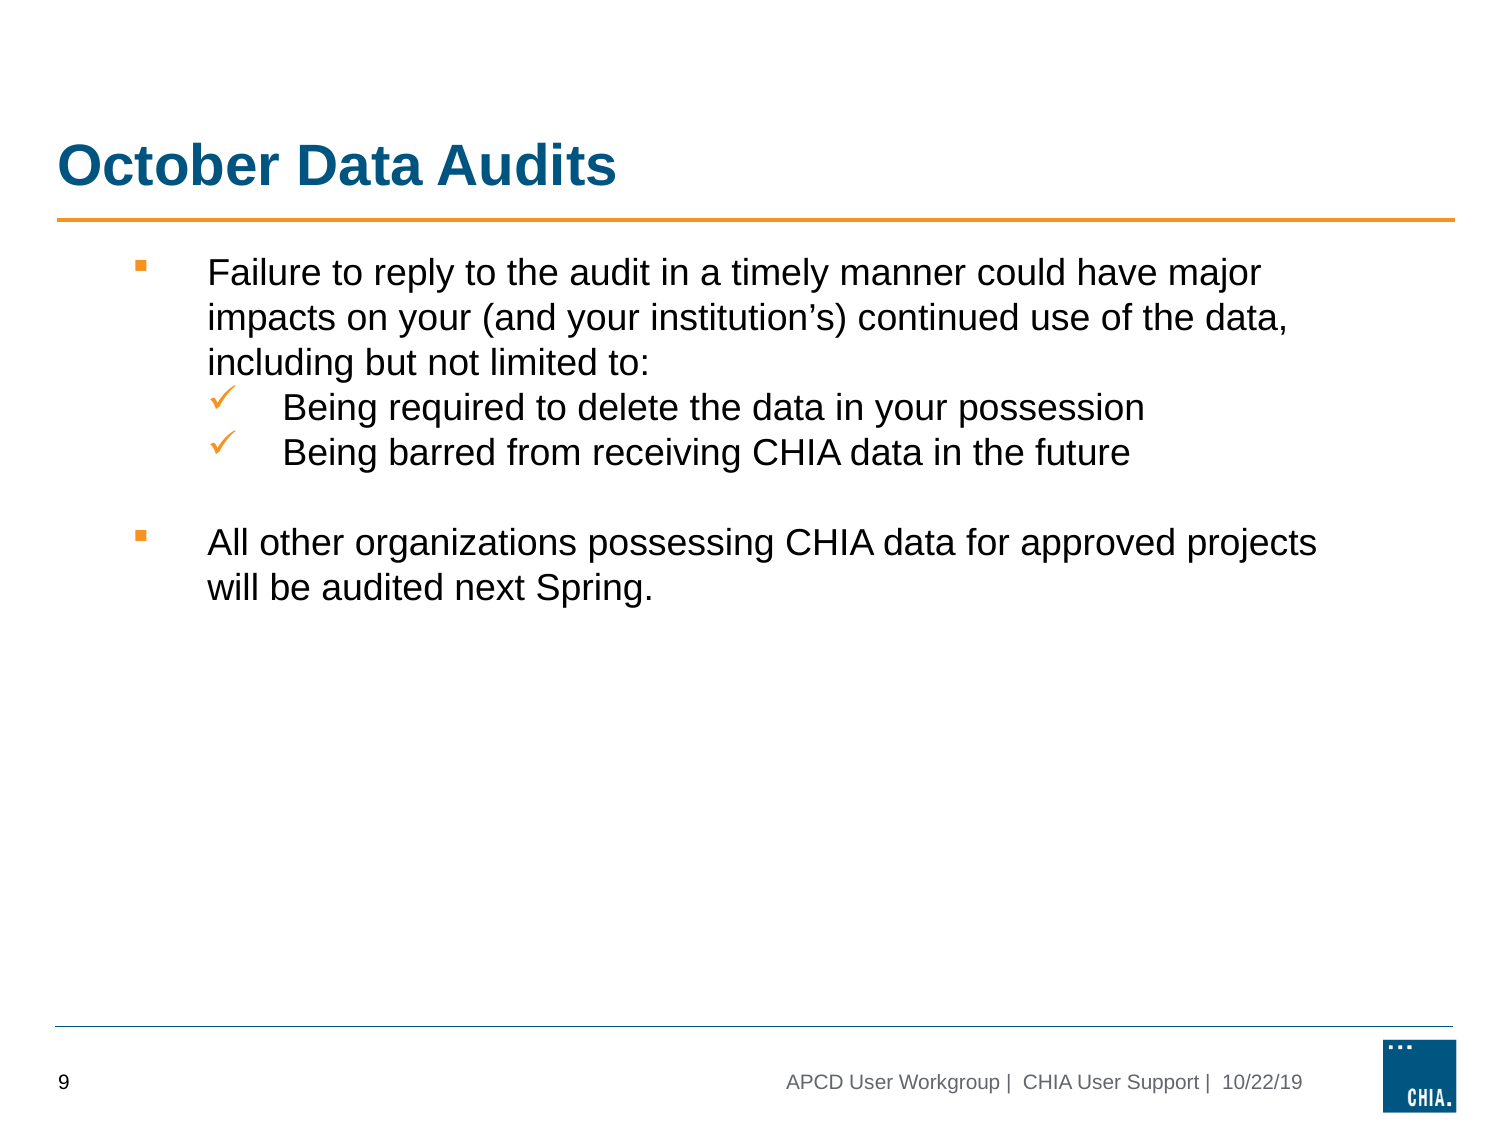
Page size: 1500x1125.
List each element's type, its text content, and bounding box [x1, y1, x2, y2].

text_box October Data Audits [42, 119, 1360, 205]
picture [1420, 1089, 1426, 1105]
picture [1408, 1089, 1415, 1106]
slide_number 9 [43, 1050, 131, 1111]
picture [1436, 1089, 1444, 1105]
picture [1381, 1038, 1457, 1114]
text_box Failure to reply to the audit in a timely manner could have major impacts on your (and your institution’s) continued use of the data, including but not limited to: Being required to delete the data in your possession Being barred from receiving CHIA data in the future All other organizations possessing CHIA data for approved projects will be audited next Spring. [42, 240, 1382, 811]
footer APCD User Workgroup | CHIA User Support | 10/22/19 [255, 1050, 1318, 1111]
